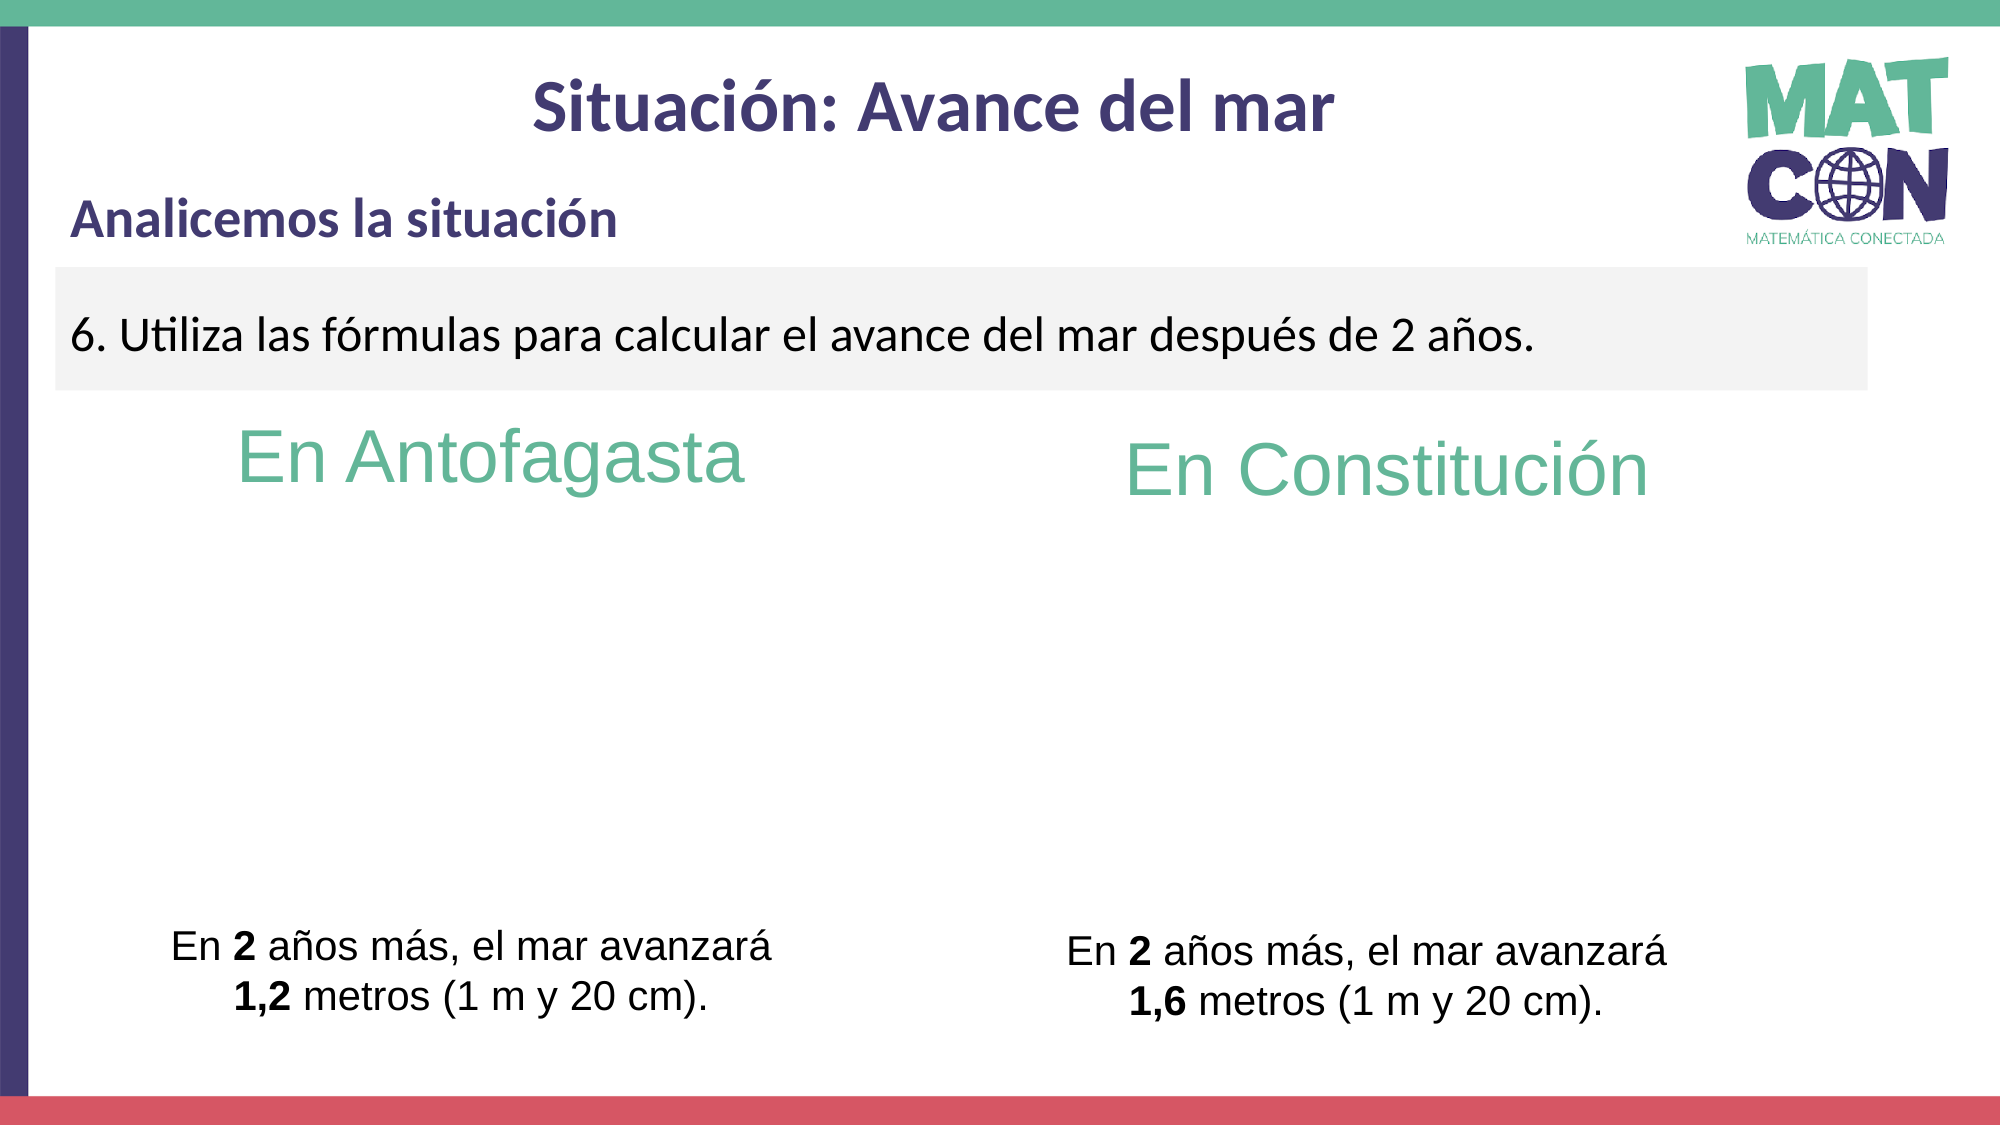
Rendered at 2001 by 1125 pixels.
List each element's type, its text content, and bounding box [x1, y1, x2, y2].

text_box En 2 años más, el mar avanzará 1,2 metros (1 m y 20 cm). [144, 911, 799, 1027]
text_box [55, 267, 1868, 391]
text_box En Constitución [1110, 413, 1666, 518]
picture [0, 0, 2000, 1125]
text_box En Antofagasta [222, 400, 761, 506]
text_box Analicemos la situación [55, 173, 747, 256]
text_box Situación: Avance del mar [265, 49, 1605, 155]
text_box En 2 años más, el mar avanzará 1,6 metros (1 m y 20 cm). [1039, 916, 1694, 1032]
text_box 6. Utiliza las fórmulas para calcular el avance del mar después de 2 años. [54, 243, 1776, 369]
